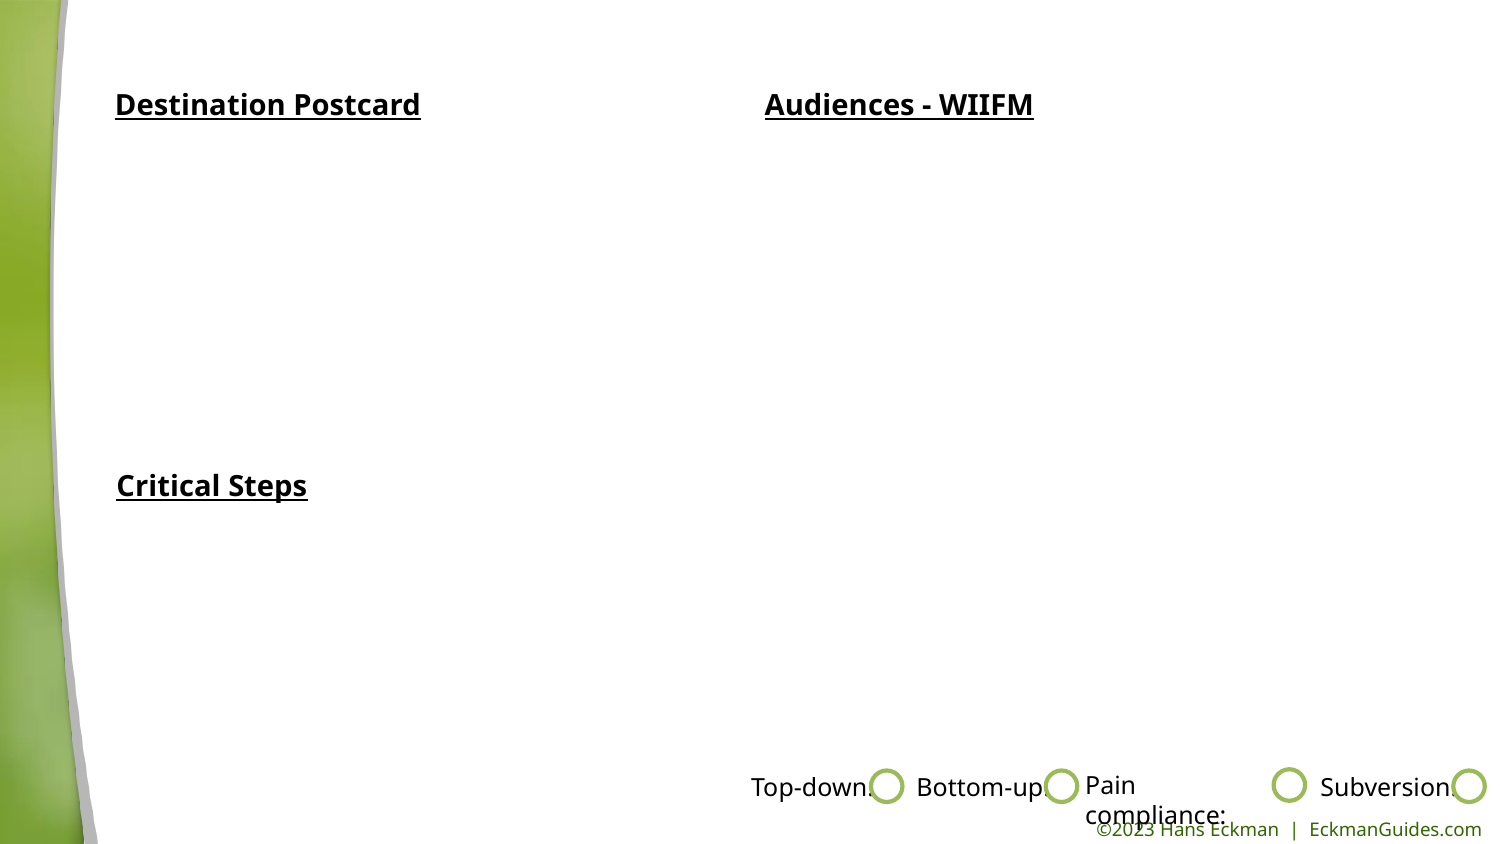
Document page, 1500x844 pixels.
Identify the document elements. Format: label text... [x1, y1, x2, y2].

picture [0, 0, 1500, 844]
footer ©2023 Hans Eckman | EckmanGuides.com [750, 810, 1497, 844]
